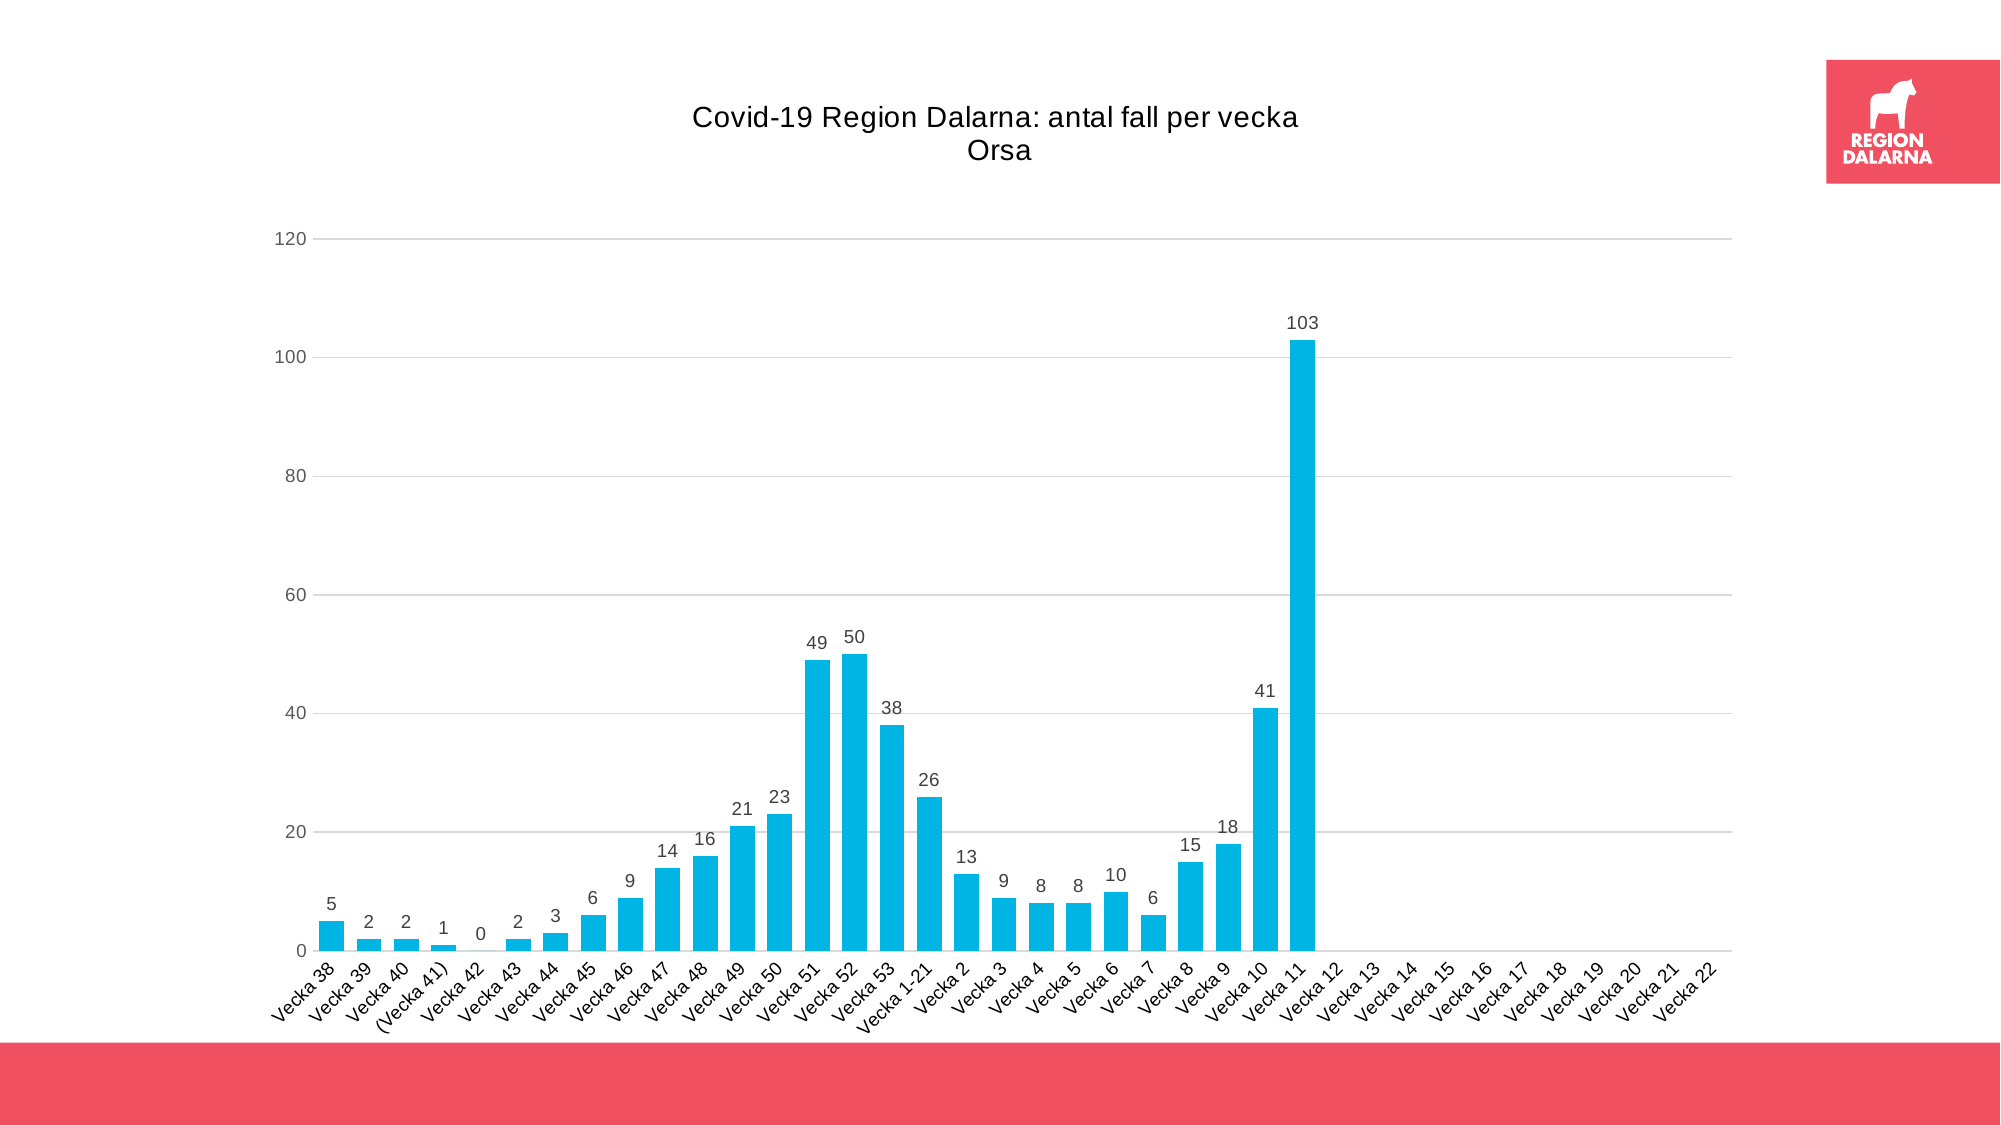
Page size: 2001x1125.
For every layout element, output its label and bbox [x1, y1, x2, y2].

chart [237, 64, 1763, 1061]
